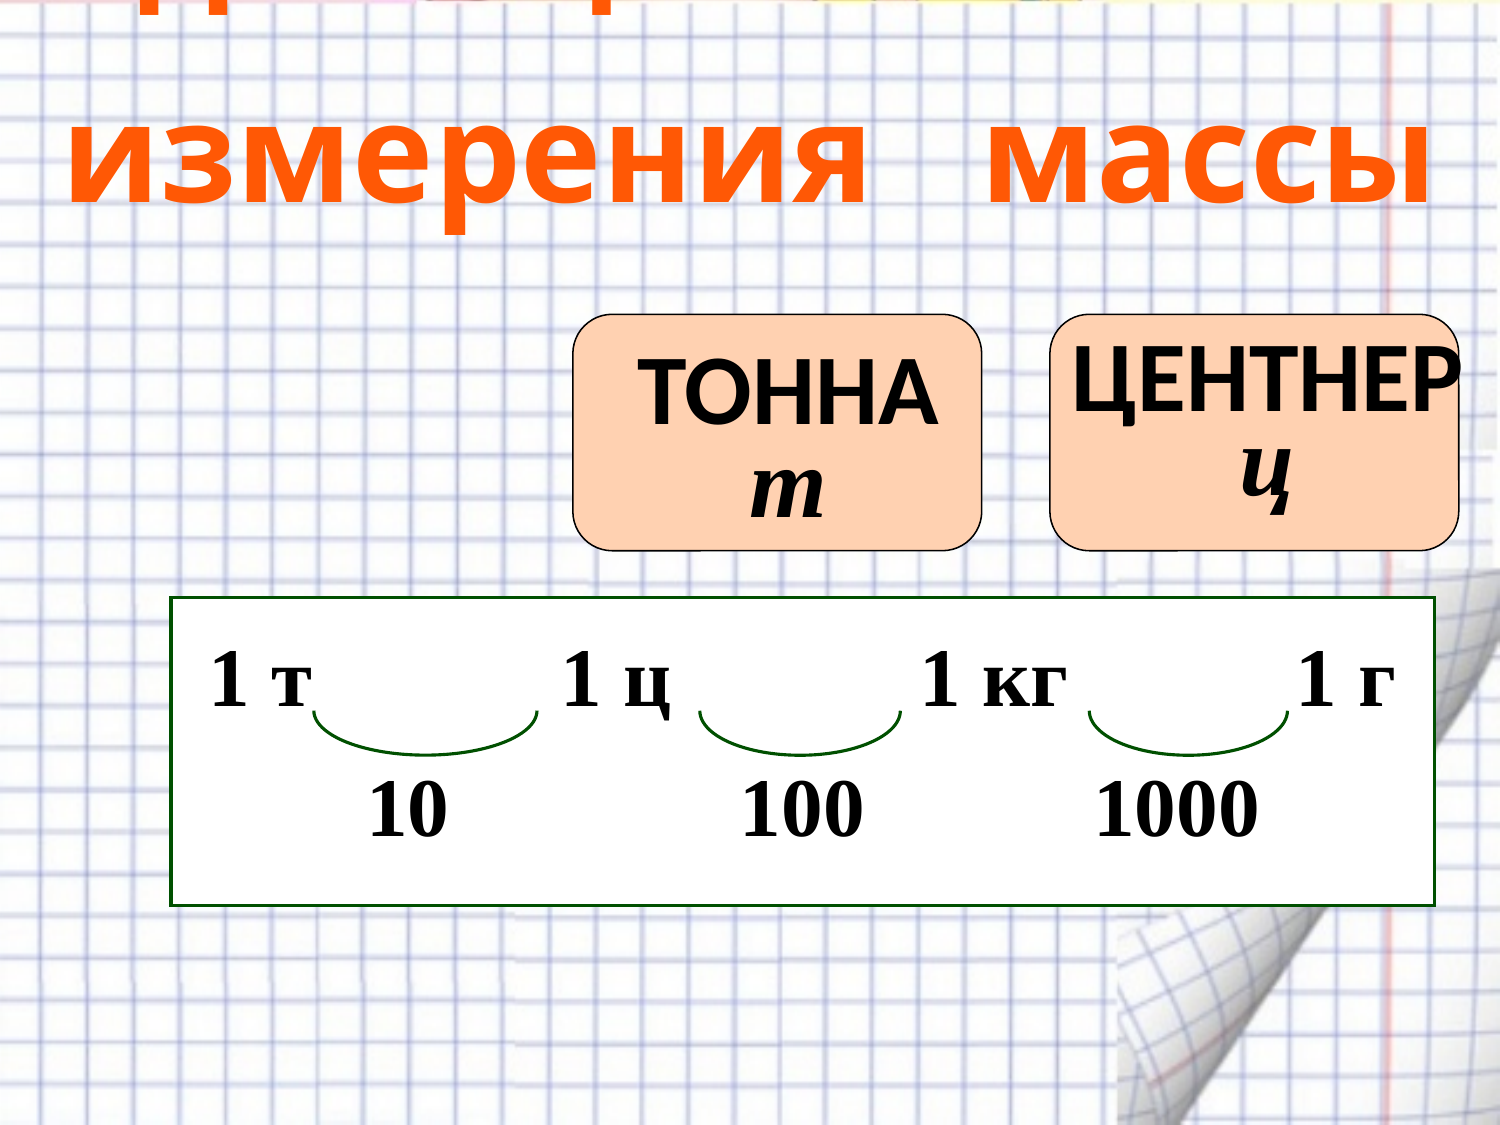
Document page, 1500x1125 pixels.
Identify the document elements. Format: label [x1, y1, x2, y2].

text_box [596, 334, 1500, 545]
picture [0, 0, 1500, 1125]
text_box [170, 597, 1436, 906]
text_box [572, 314, 1459, 551]
